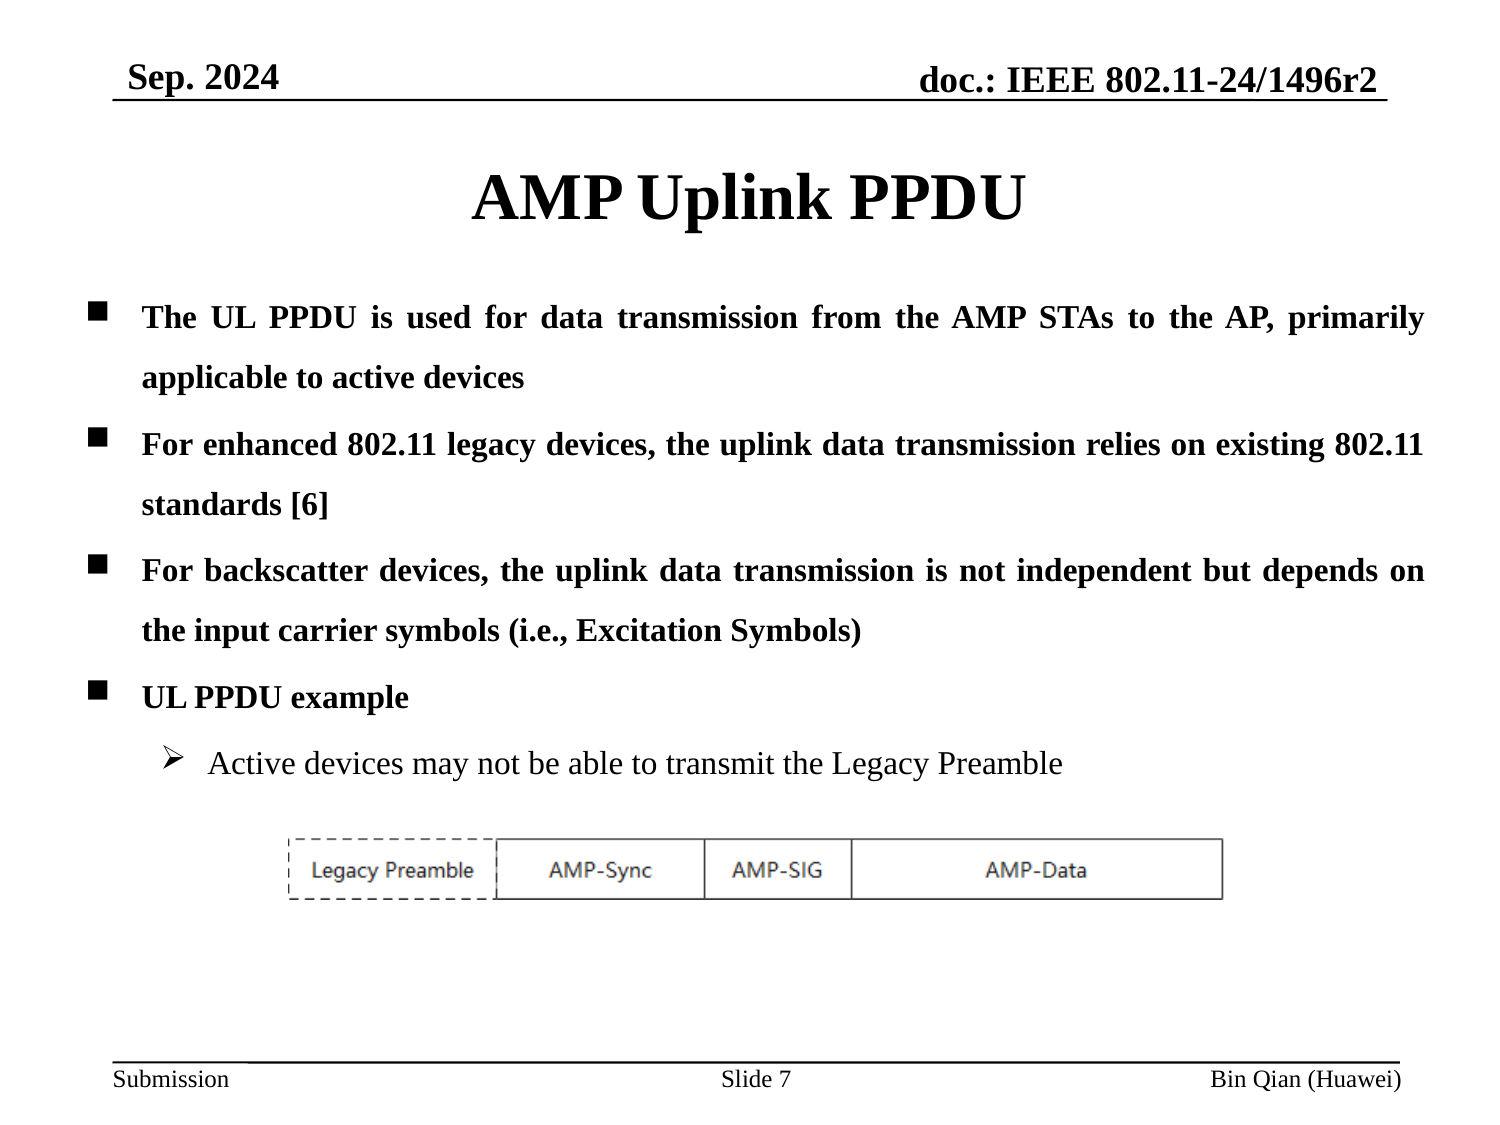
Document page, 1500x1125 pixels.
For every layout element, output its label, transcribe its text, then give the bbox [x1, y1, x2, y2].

footer Bin Qian (Huawei) [1207, 1061, 1402, 1093]
slide_number Slide 7 [712, 1061, 800, 1093]
picture [288, 837, 1225, 901]
title AMP Uplink PPDU [112, 105, 1388, 281]
text_box Sep. 2024 [112, 44, 386, 90]
list The UL PPDU is used for data transmission from the AMP STAs to the AP, primarily applicable to active devices For enhanced 802.11 legacy devices, the uplink data transmission relies on existing 802.11 standards [6] For backscatter devices, the uplink data transmission is not independent but depends on the input carrier symbols (i.e., Excitation Symbols) UL PPDU example Active devices may not be able to transmit the Legacy Preamble [70, 267, 1443, 956]
